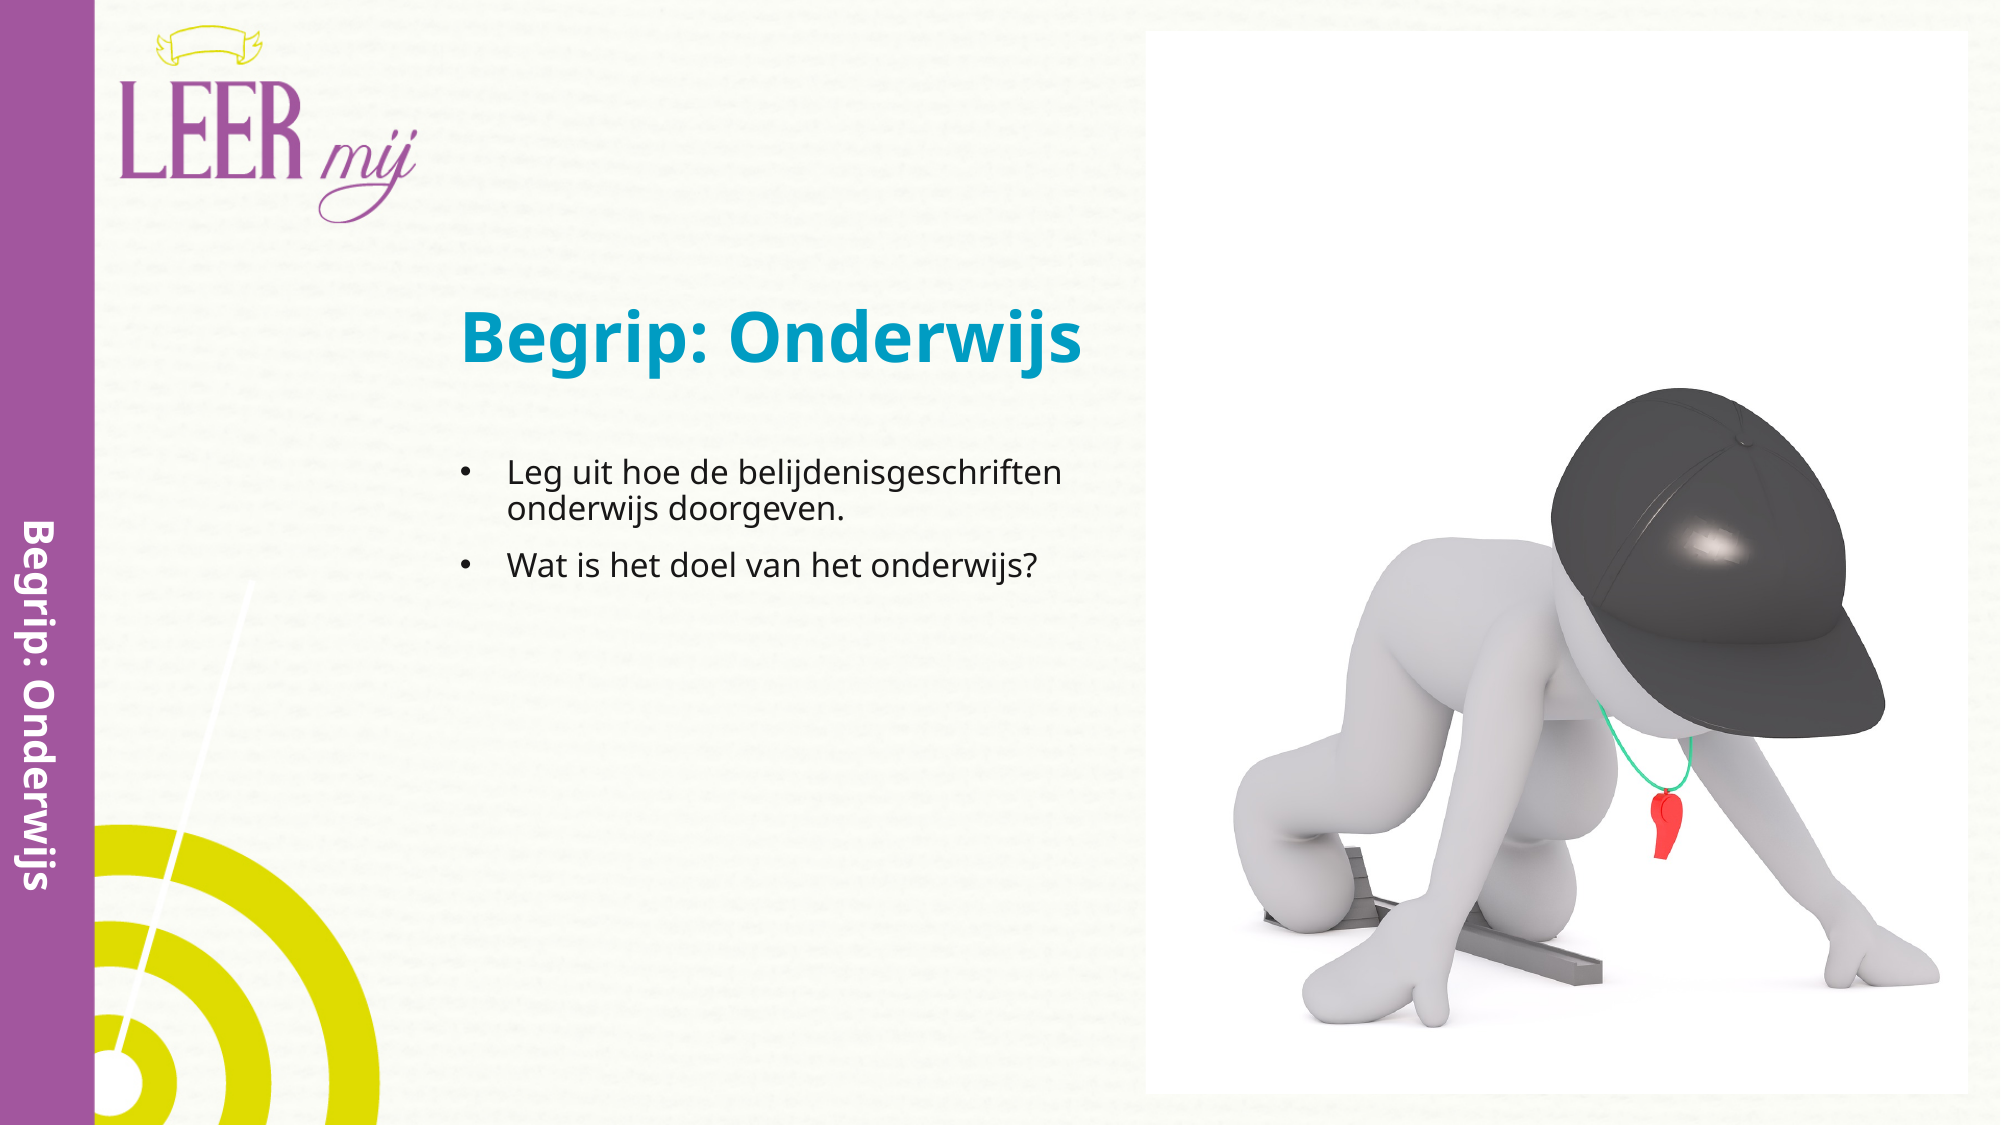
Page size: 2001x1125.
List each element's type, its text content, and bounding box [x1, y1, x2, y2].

title Begrip: Onderwijs [444, 229, 1102, 386]
picture [0, 0, 2001, 1125]
list Leg uit hoe de belijdenisgeschriften onderwijs doorgeven. Wat is het doel van het onderwijs? [444, 448, 1105, 968]
list Begrip: Onderwijs [7, 503, 89, 1094]
